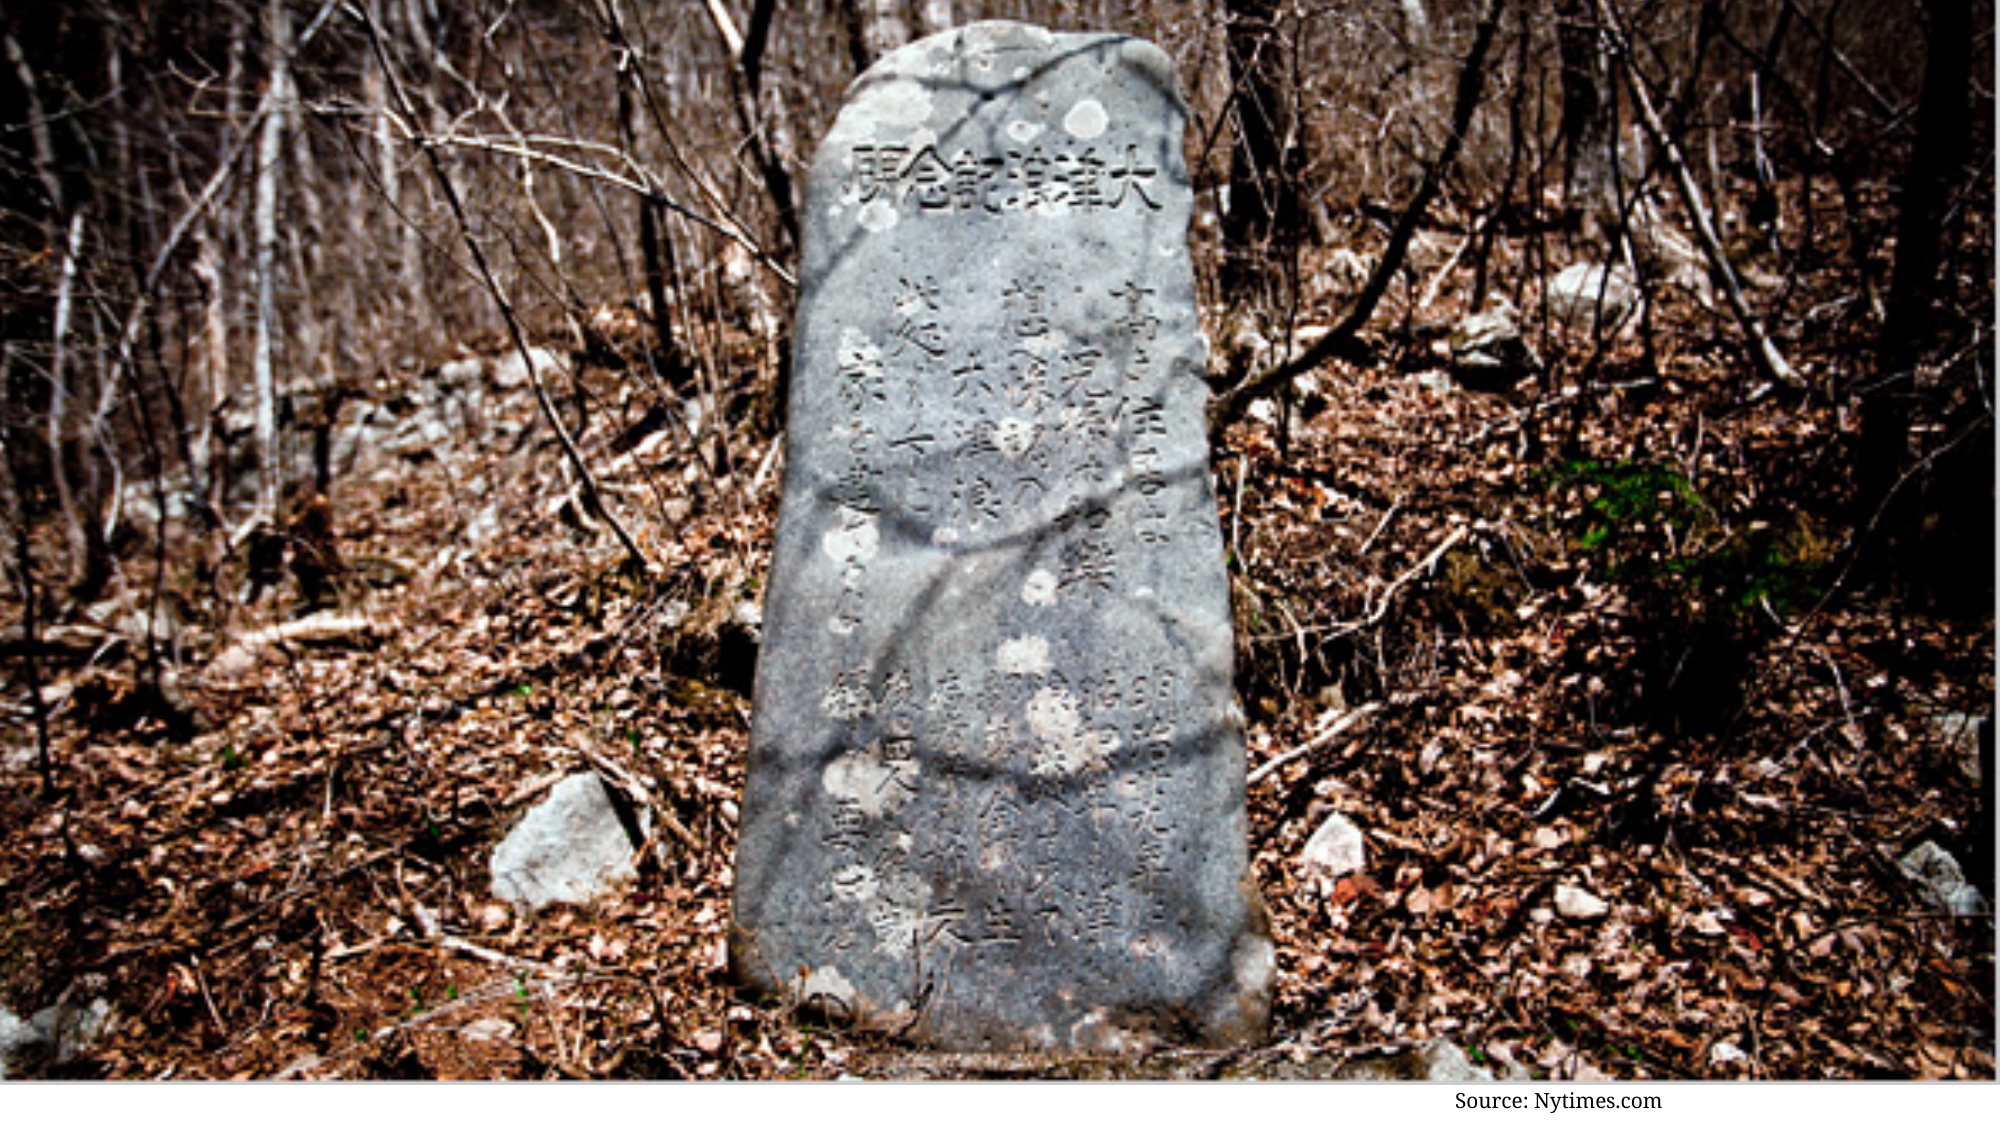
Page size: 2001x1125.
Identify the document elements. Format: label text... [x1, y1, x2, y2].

picture [0, 0, 2000, 1086]
list Source: Nytimes.com [337, 1097, 1663, 1113]
